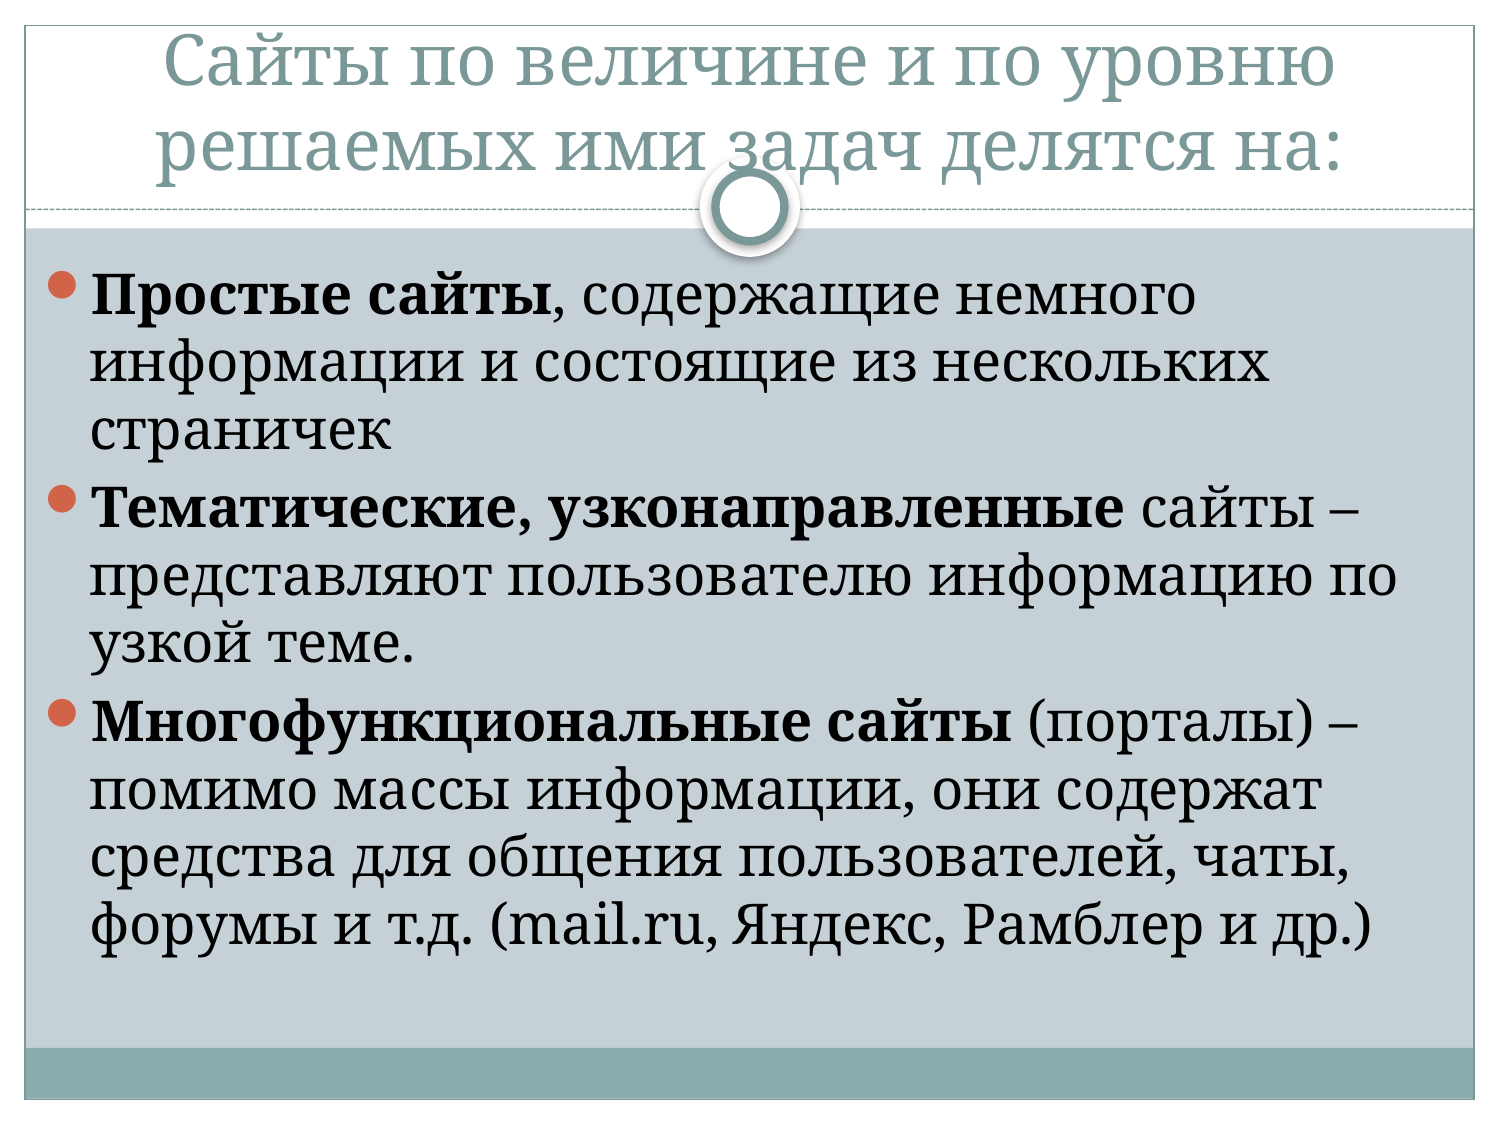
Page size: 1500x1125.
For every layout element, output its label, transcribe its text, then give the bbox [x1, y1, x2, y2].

list Простые сайты, содержащие немного информации и состоящие из нескольких страничек Тематические, узконаправленные сайты –представляют пользователю информацию по узкой теме. Многофункциональные сайты (порталы) – помимо массы информации, они содержат средства для общения пользователей, чаты, форумы и т.д. (mail.ru, Яндекс, Рамблер и др.) [29, 250, 1483, 1059]
title Сайты по величине и по уровню решаемых ими задач делятся на: [0, 19, 1500, 192]
